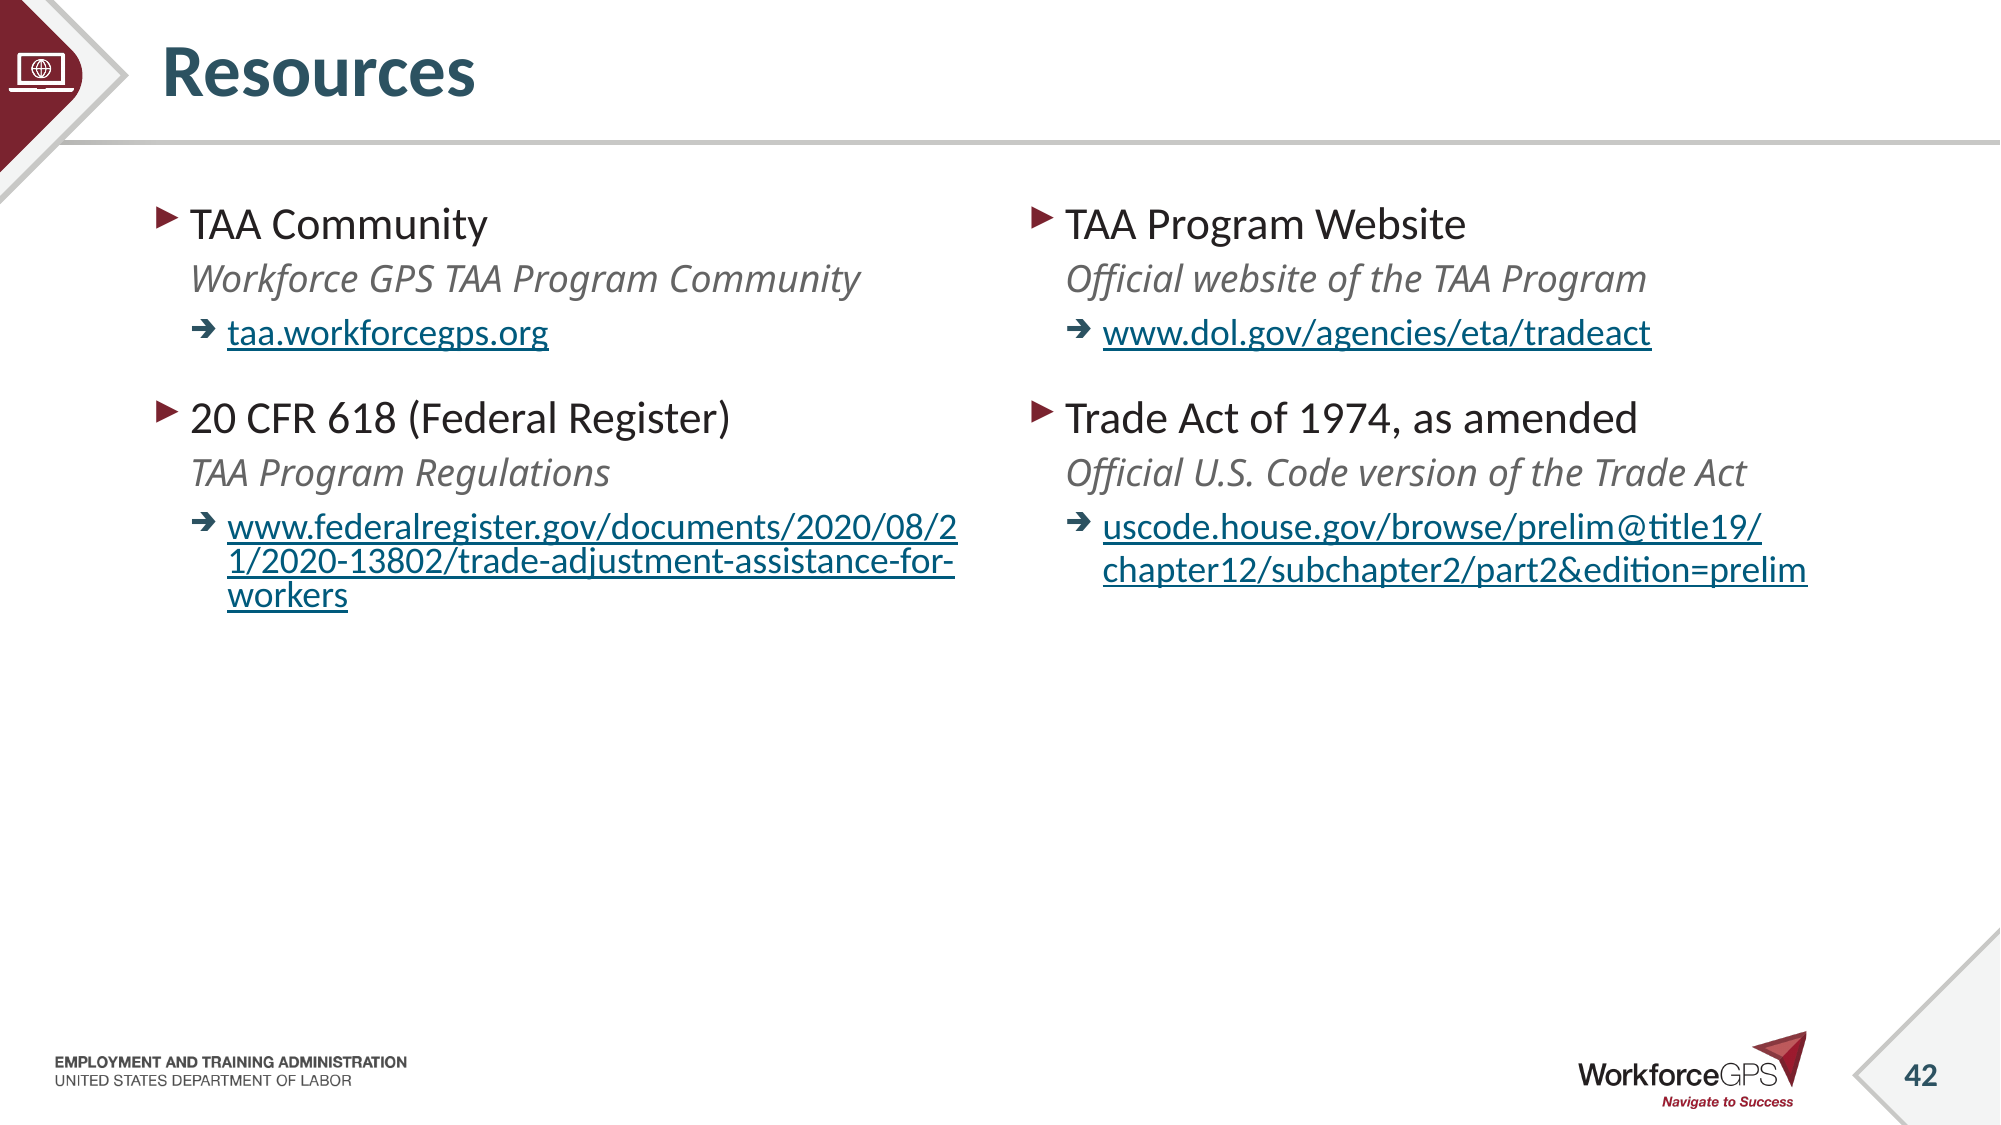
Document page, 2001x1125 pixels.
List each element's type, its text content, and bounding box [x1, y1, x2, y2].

picture [7, 38, 75, 106]
slide_number 43 [47, 1049, 420, 1095]
list TAA Program Website Official website of the TAA Program www.dol.gov/agencies/eta/tradeact Trade Act of 1974, as amended Official U.S. Code version of the Trade Act uscode.house.gov/browse/prelim@title19/chapter12/subchapter2/part2&edition=prelim [1012, 190, 1863, 1014]
slide_number 42 [1867, 1042, 1975, 1103]
list TAA Community Workforce GPS TAA Program Community taa.workforcegps.org 20 CFR 618 (Federal Register) TAA Program Regulations www.federalregister.gov/documents/2020/08/21/2020-13802/trade-adjustment-assistance-for-workers [137, 190, 988, 1014]
title Resources [132, 7, 1950, 137]
